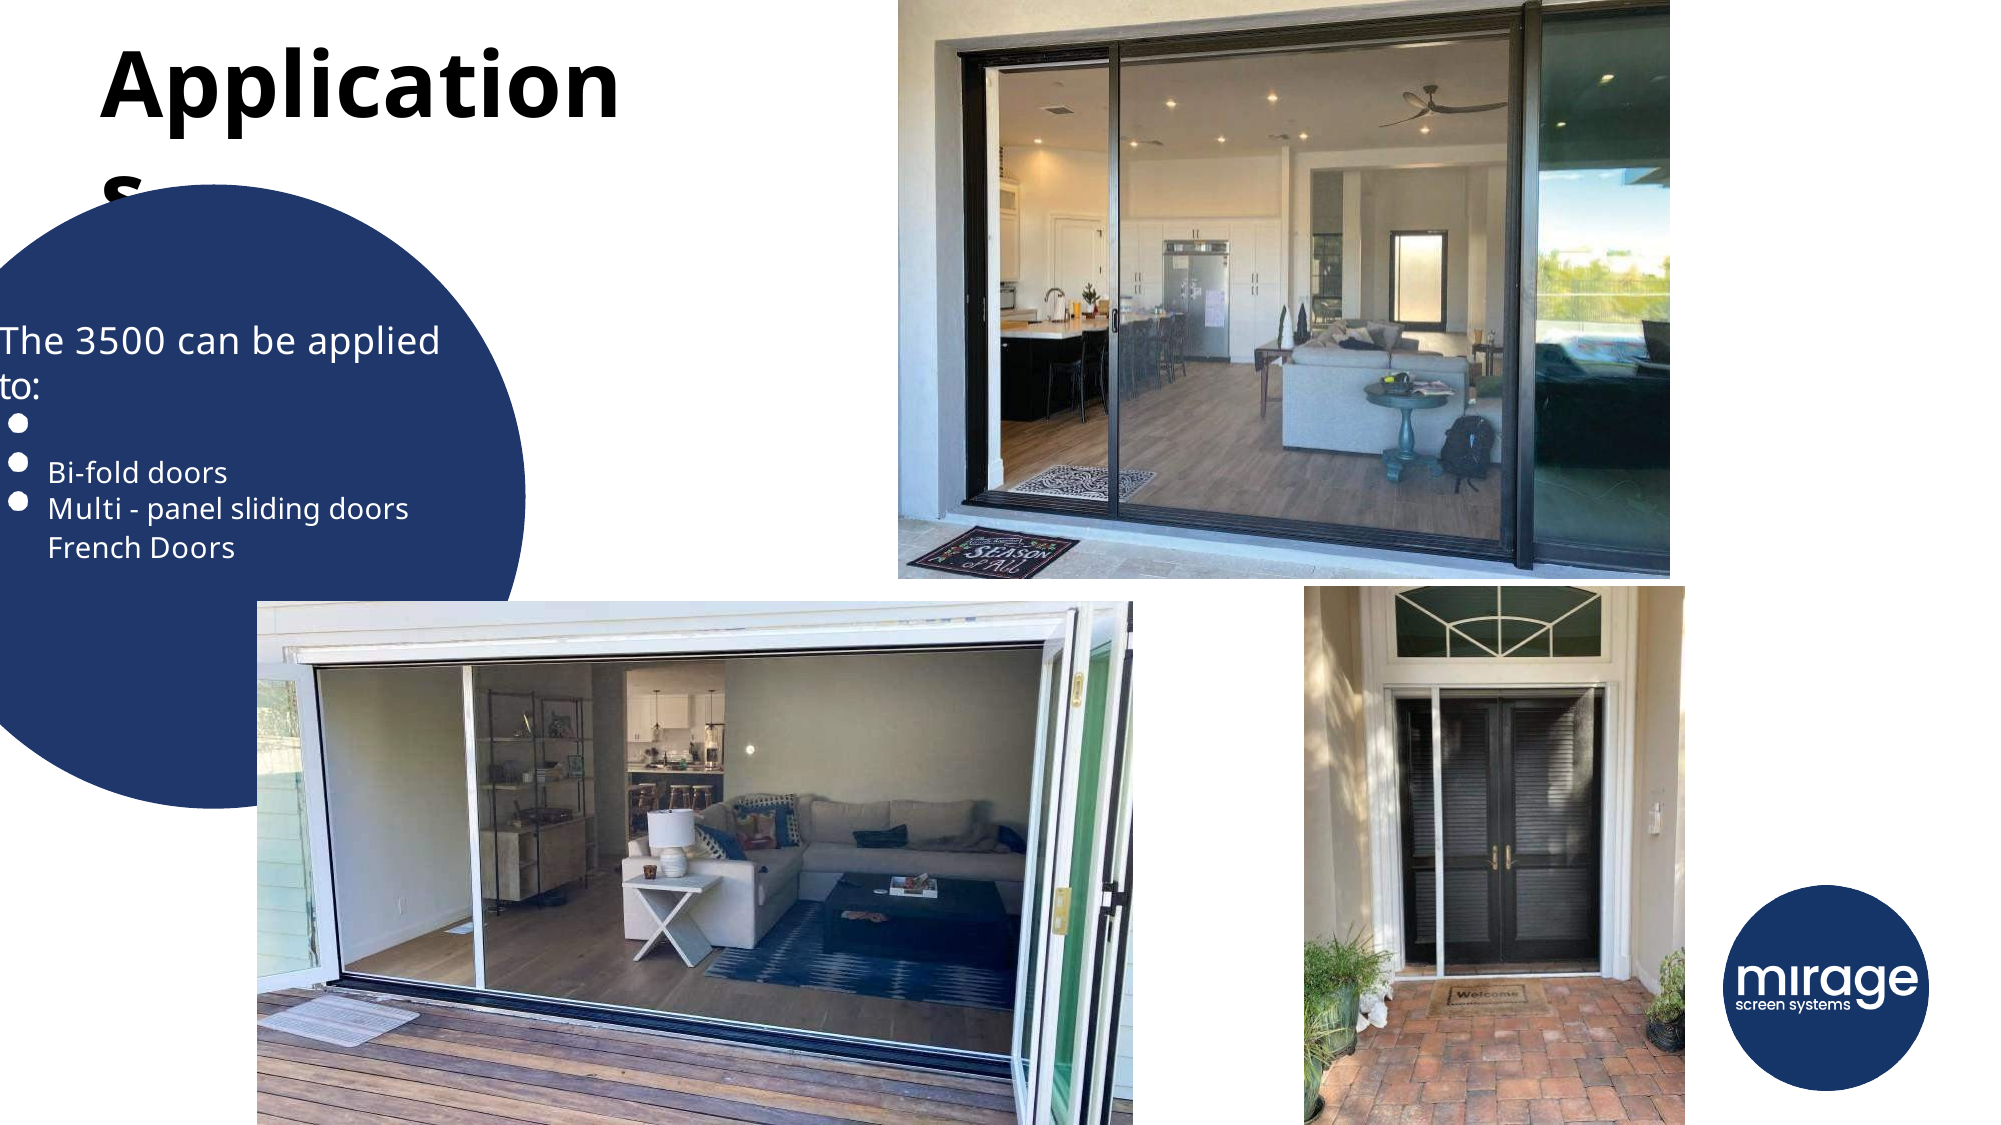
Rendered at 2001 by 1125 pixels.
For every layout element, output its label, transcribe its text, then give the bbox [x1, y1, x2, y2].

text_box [0, 184, 526, 809]
picture [1723, 885, 1929, 1091]
title Applications [98, 24, 628, 247]
picture [256, 600, 1134, 1125]
picture [1304, 586, 1685, 1125]
picture [898, 0, 1671, 579]
